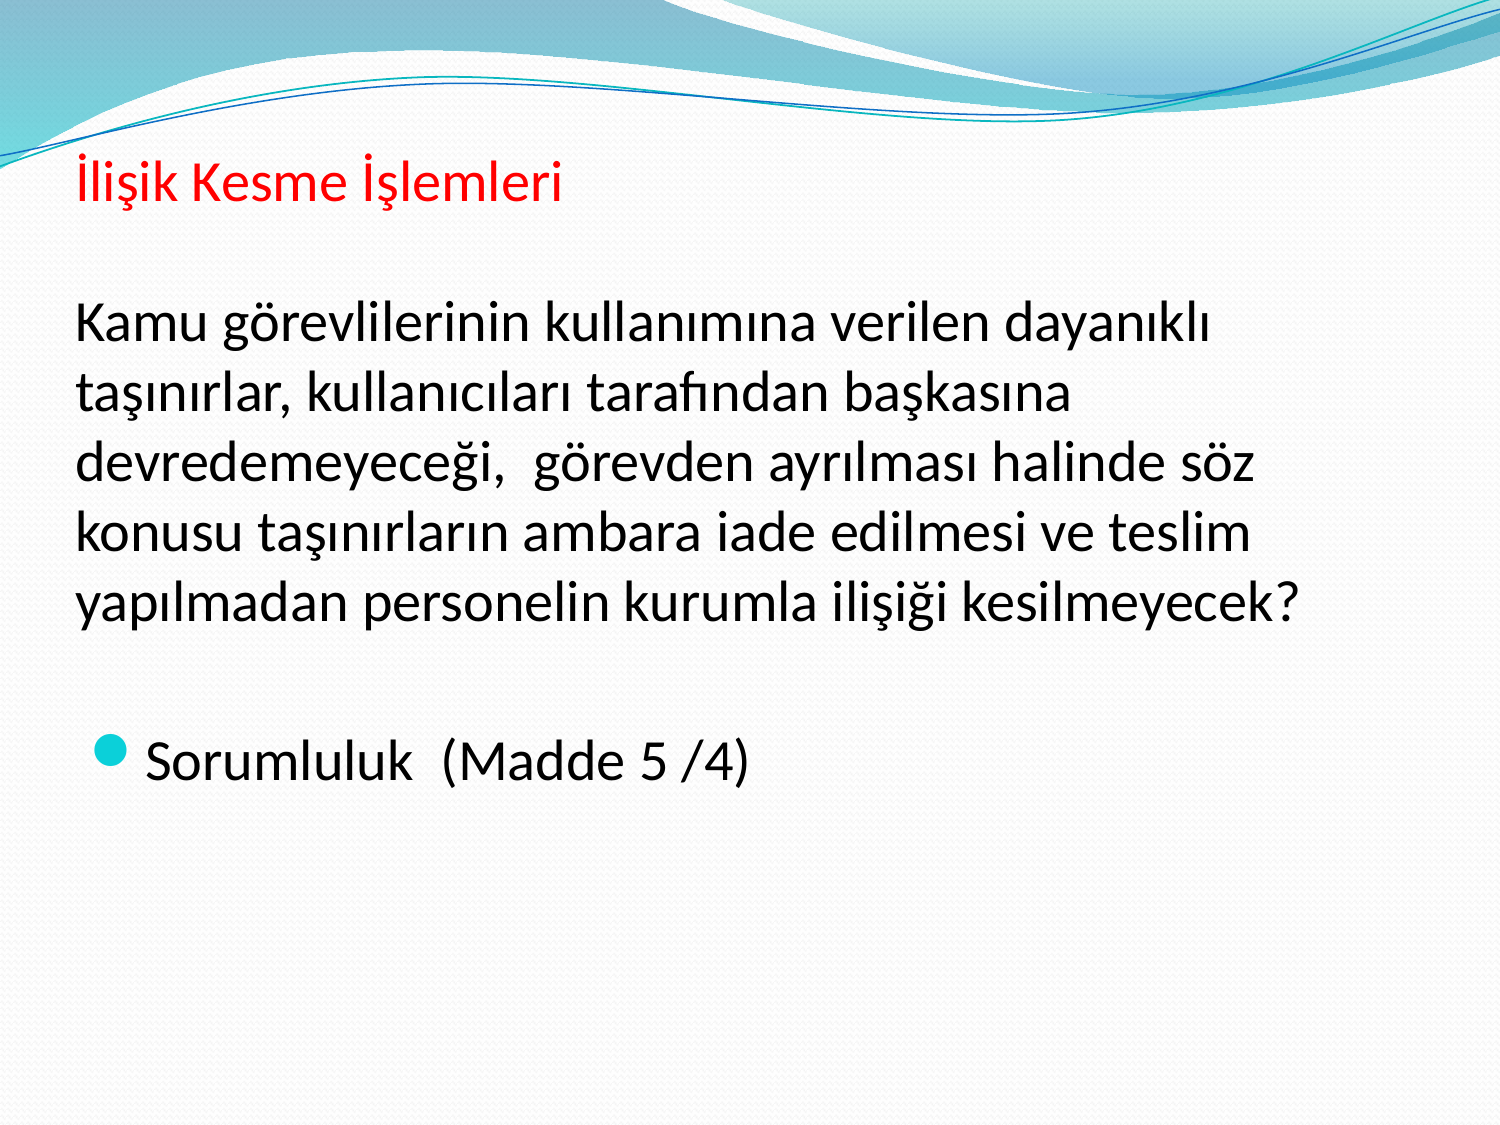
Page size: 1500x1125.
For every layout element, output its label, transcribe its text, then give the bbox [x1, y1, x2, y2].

title İlişik Kesme İşlemleri Kamu görevlilerinin kullanımına verilen dayanıklı taşınırlar, kullanıcıları tarafından başkasına devredemeyeceği, görevden ayrılması halinde söz konusu taşınırların ambara iade edilmesi ve teslim yapılmadan personelin kurumla ilişiği kesilmeyecek? [75, 115, 1425, 633]
list Sorumluluk (Madde 5 /4) [75, 714, 1425, 903]
